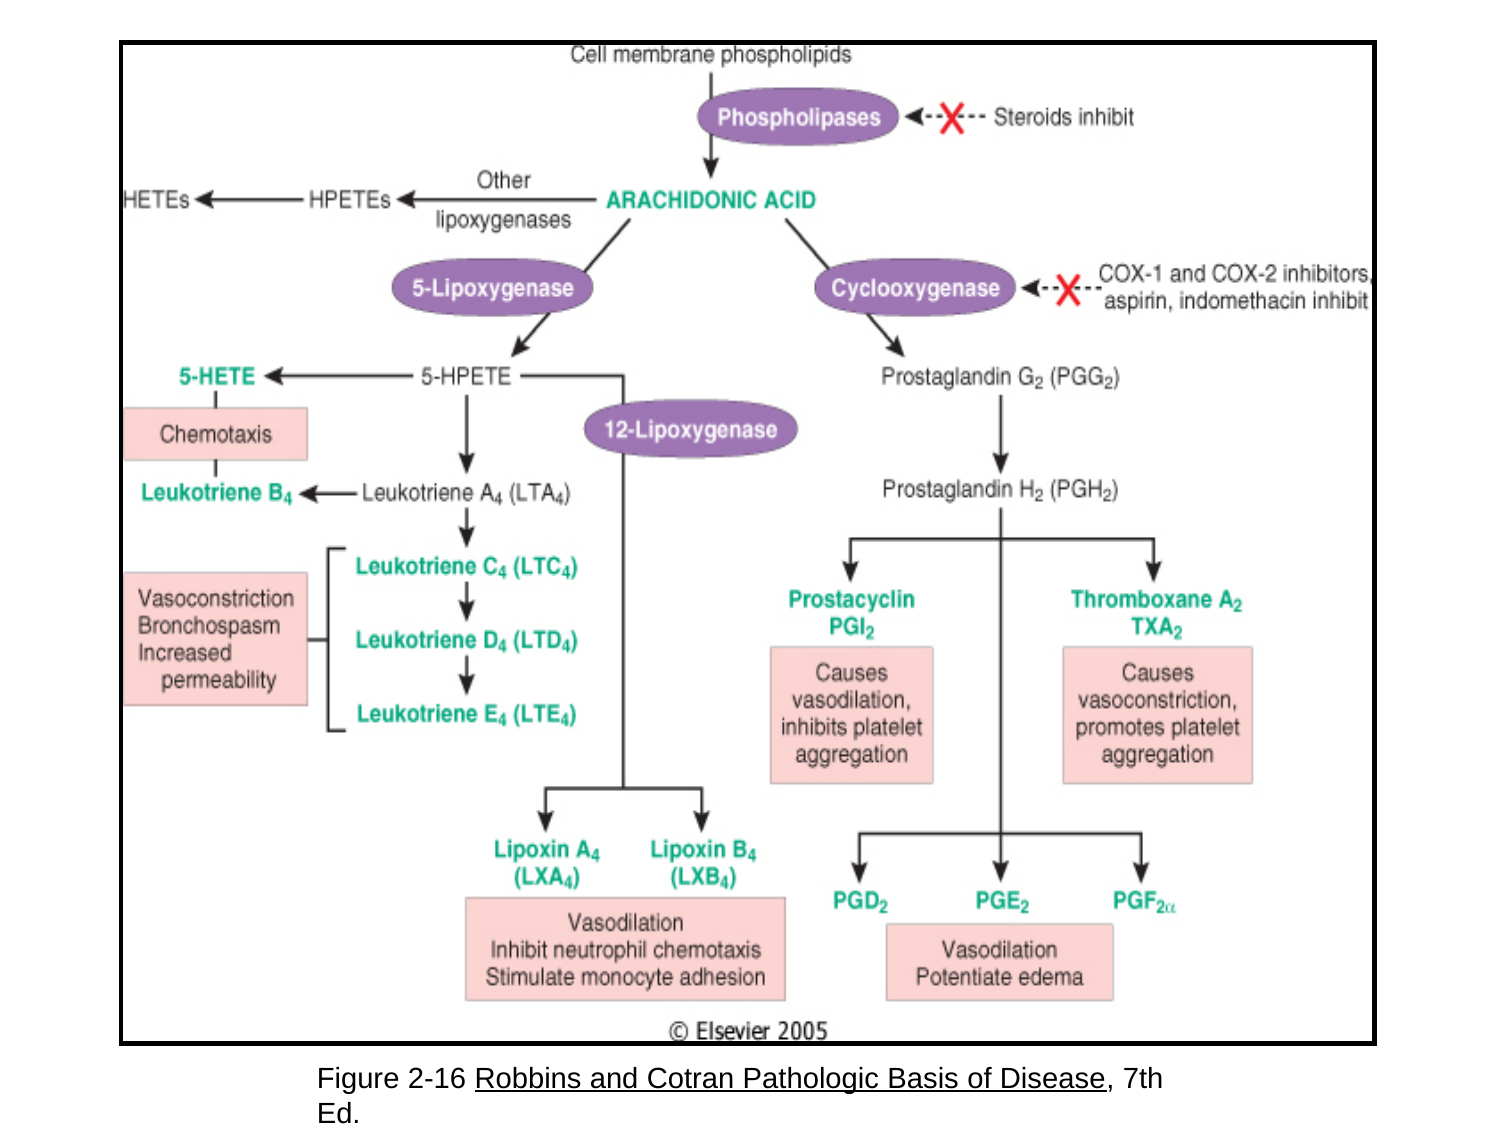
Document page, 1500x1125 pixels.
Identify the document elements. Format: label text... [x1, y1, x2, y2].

text_box Figure 2-16 Robbins and Cotran Pathologic Basis of Disease, 7th Ed. [302, 1051, 1197, 1125]
picture [123, 44, 1373, 1042]
